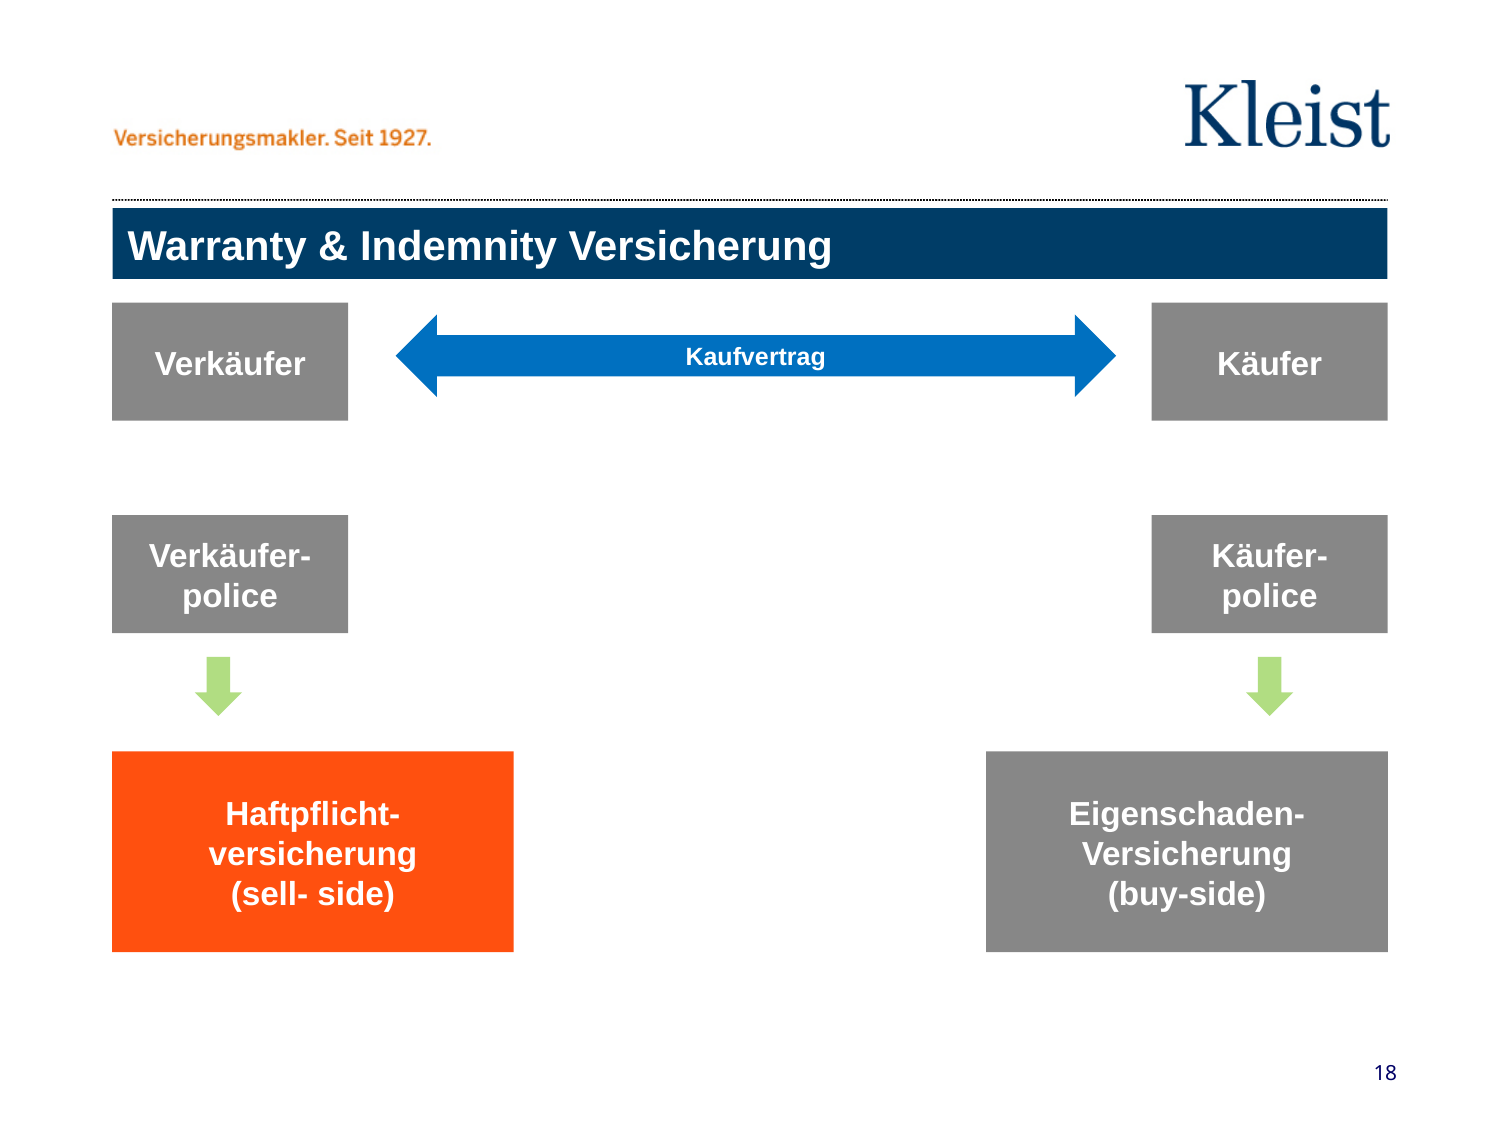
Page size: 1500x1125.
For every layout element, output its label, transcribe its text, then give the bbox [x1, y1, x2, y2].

text_box Verkäufer [112, 302, 349, 421]
text_box [1246, 656, 1294, 716]
text_box Haftpflicht-versicherung (sell- side) [112, 751, 514, 953]
title Warranty & Indemnity Versicherung [112, 207, 1388, 280]
text_box [194, 656, 243, 716]
picture [99, 118, 453, 155]
text_box Käufer [1151, 302, 1388, 421]
picture [1175, 78, 1400, 150]
text_box Verkäufer-police [112, 515, 349, 634]
text_box Kaufvertrag [395, 314, 1117, 398]
text_box Eigenschaden-Versicherung (buy-side) [986, 751, 1388, 953]
text_box Käufer- police [1151, 515, 1388, 634]
